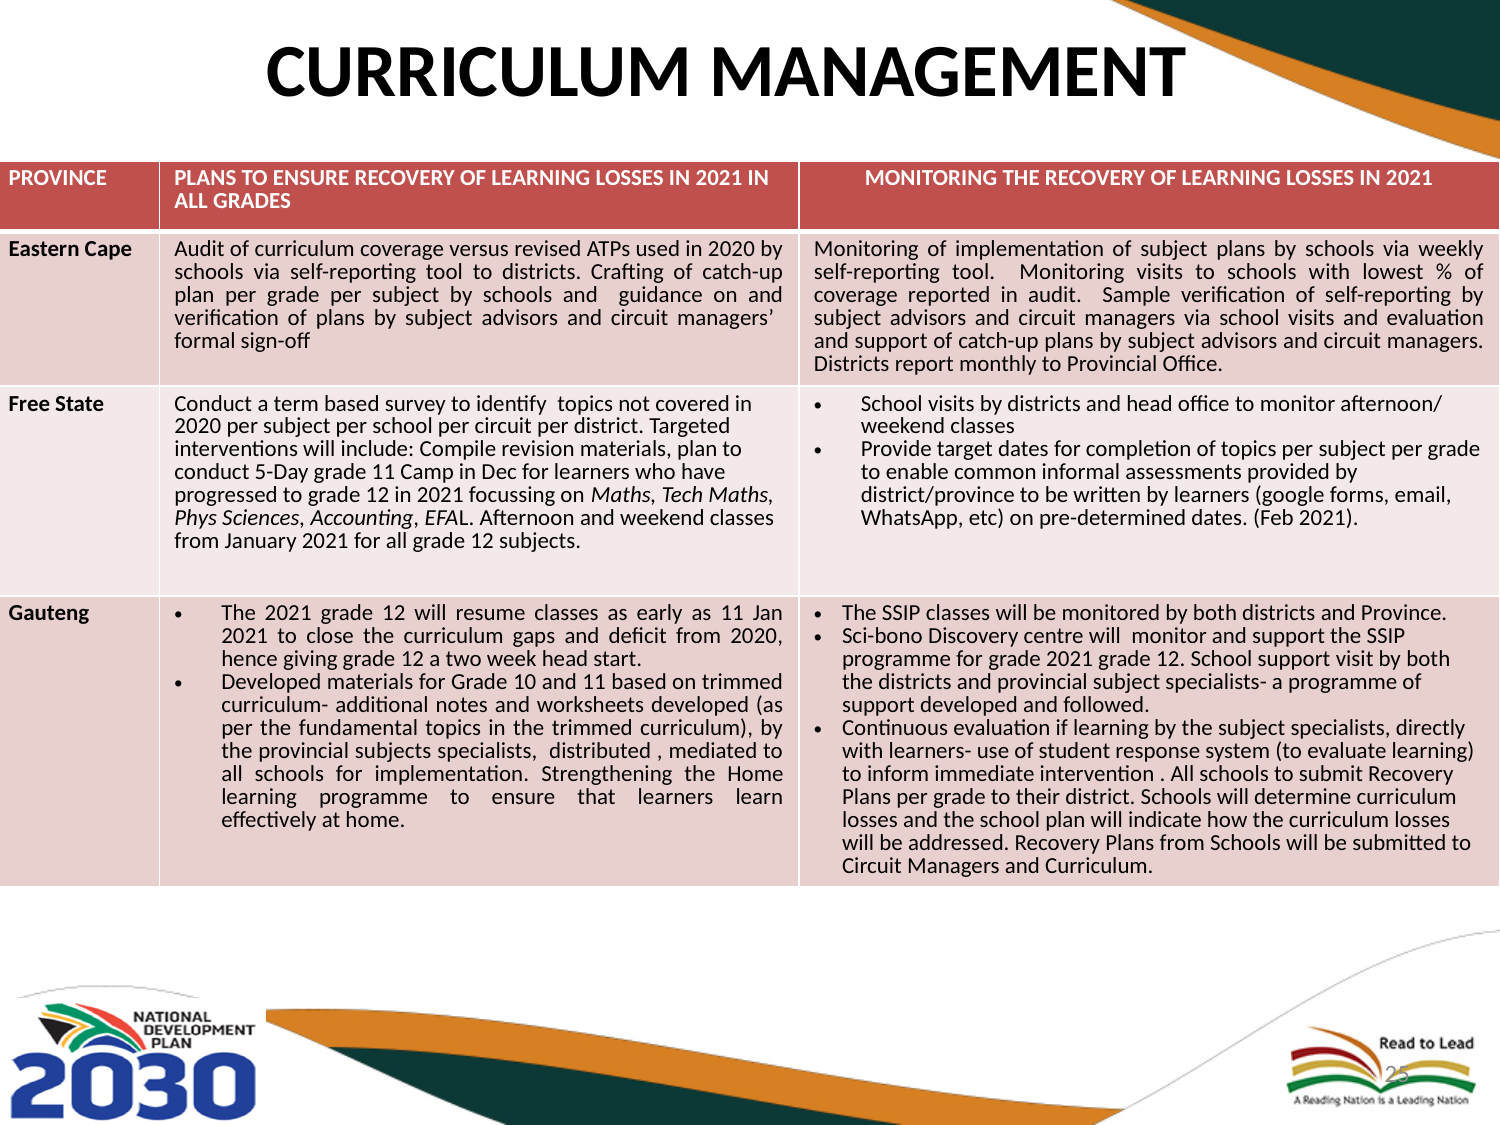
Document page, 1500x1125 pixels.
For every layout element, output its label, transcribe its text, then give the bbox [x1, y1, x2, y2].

table_header PLANS TO ENSURE RECOVERY OF LEARNING LOSSES IN 2021 IN ALL GRADES [160, 162, 798, 229]
table_cell Free State [0, 387, 159, 595]
table_header PROVINCE [0, 162, 159, 229]
table_cell Monitoring of implementation of subject plans by schools via weekly self-reporting tool. Monitoring visits to schools with lowest % of coverage reported in audit. Sample verification of self-reporting by subject advisors and circuit managers via school visits and evaluation and support of catch-up plans by subject advisors and circuit managers. Districts report monthly to Provincial Office. [800, 234, 1499, 385]
table_cell Gauteng [0, 597, 159, 886]
table_cell School visits by districts and head office to monitor afternoon/ weekend classes Provide target dates for completion of topics per subject per grade to enable common informal assessments provided by district/province to be written by learners (google forms, email, WhatsApp, etc) on pre-determined dates. (Feb 2021). [800, 387, 1499, 595]
picture [0, 0, 1500, 160]
table_cell The 2021 grade 12 will resume classes as early as 11 Jan 2021 to close the curriculum gaps and deficit from 2020, hence giving grade 12 a two week head start. Developed materials for Grade 10 and 11 based on trimmed curriculum- additional notes and worksheets developed (as per the fundamental topics in the trimmed curriculum), by the provincial subjects specialists, distributed , mediated to all schools for implementation. Strengthening the Home learning programme to ensure that learners learn effectively at home. [160, 597, 798, 886]
title CURRICULUM MANAGEMENT [0, 19, 1471, 114]
table_cell Eastern Cape [0, 234, 159, 385]
table_cell Audit of curriculum coverage versus revised ATPs used in 2020 by schools via self-reporting tool to districts. Crafting of catch-up plan per grade per subject by schools and guidance on and verification of plans by subject advisors and circuit managers’ formal sign-off [160, 234, 798, 385]
picture [0, 888, 1500, 1125]
slide_number 25 [1074, 1042, 1425, 1103]
table_cell The SSIP classes will be monitored by both districts and Province. Sci-bono Discovery centre will monitor and support the SSIP programme for grade 2021 grade 12. School support visit by both the districts and provincial subject specialists- a programme of support developed and followed. Continuous evaluation if learning by the subject specialists, directly with learners- use of student response system (to evaluate learning) to inform immediate intervention . All schools to submit Recovery Plans per grade to their district. Schools will determine curriculum losses and the school plan will indicate how the curriculum losses will be addressed. Recovery Plans from Schools will be submitted to Circuit Managers and Curriculum. [800, 597, 1499, 886]
table_header MONITORING THE RECOVERY OF LEARNING LOSSES IN 2021 [800, 162, 1499, 229]
table_cell Conduct a term based survey to identify topics not covered in 2020 per subject per school per circuit per district. Targeted interventions will include: Compile revision materials, plan to conduct 5-Day grade 11 Camp in Dec for learners who have progressed to grade 12 in 2021 focussing on Maths, Tech Maths, Phys Sciences, Accounting, EFAL. Afternoon and weekend classes from January 2021 for all grade 12 subjects. [160, 387, 798, 595]
